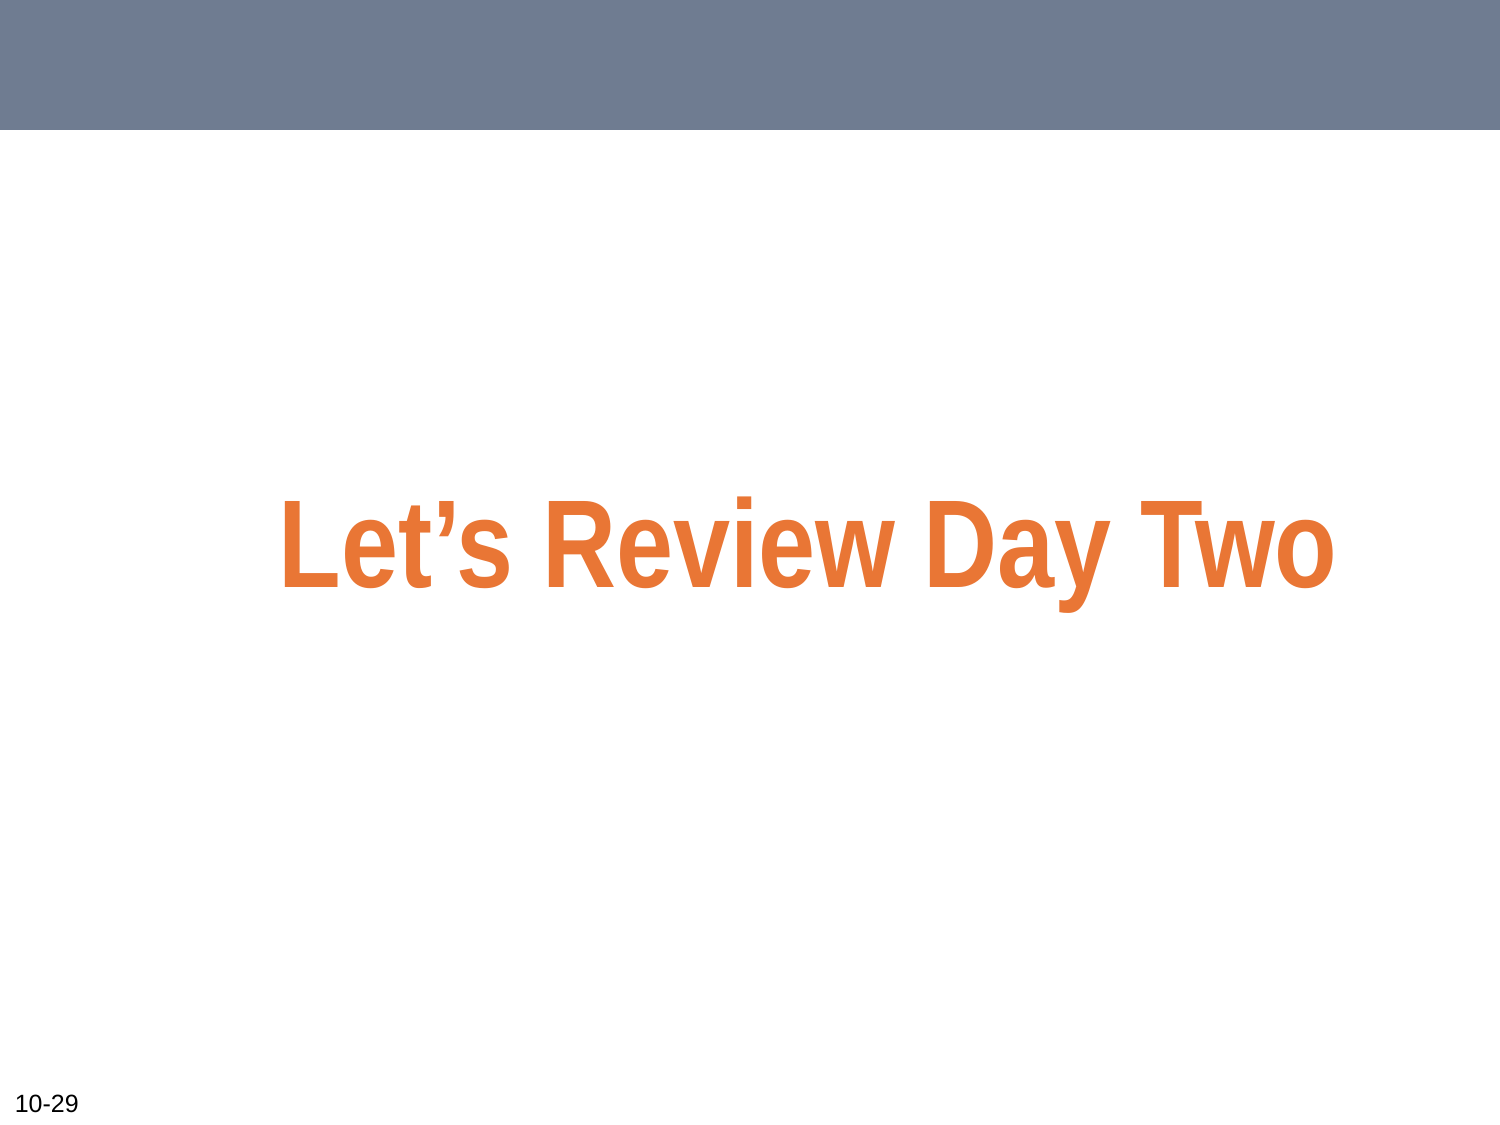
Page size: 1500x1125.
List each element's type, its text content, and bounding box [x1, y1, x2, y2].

list Let’s Review Day Two [116, 187, 1500, 964]
text_box 10-29 [0, 1050, 94, 1125]
